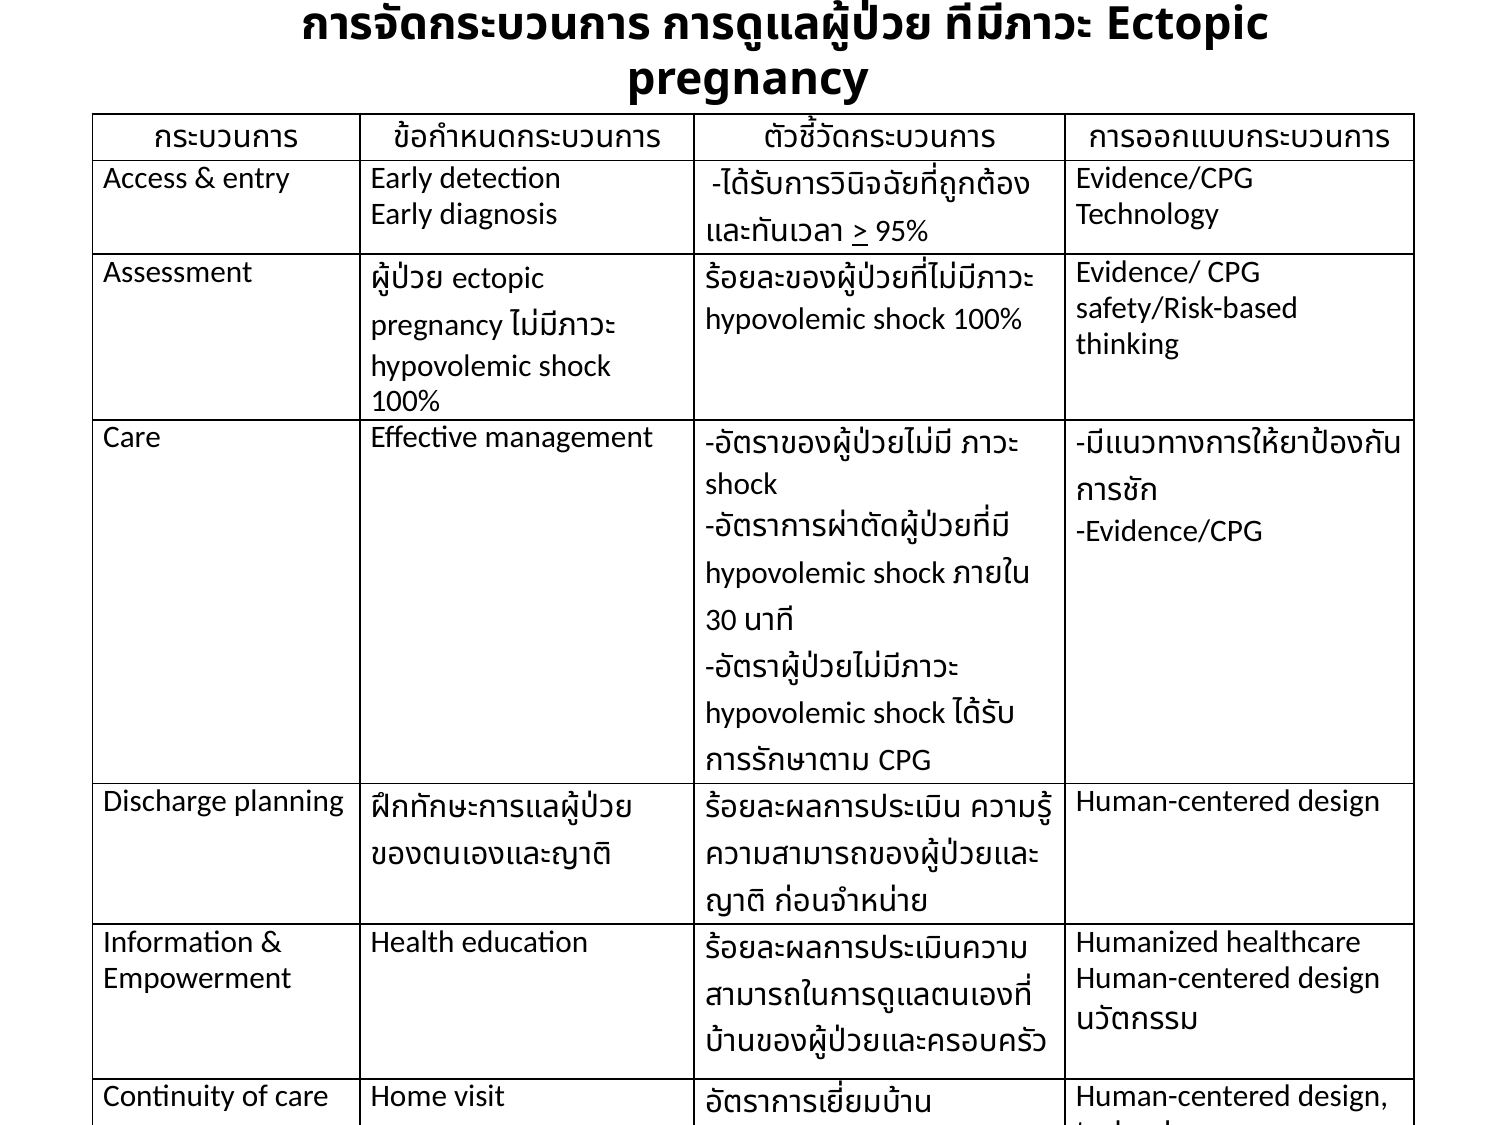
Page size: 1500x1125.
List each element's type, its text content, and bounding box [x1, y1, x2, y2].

table_cell Health education [361, 925, 693, 1078]
table_cell -ได้รับการวินิจฉัยที่ถูกต้องและทันเวลา > 95% [695, 161, 1064, 253]
table_cell Information & Empowerment [93, 925, 359, 1078]
text_box การจัดกระบวนการ การดูแลผู้ป่วย ที่มีภาวะ Ectopic pregnancy [92, 0, 1403, 111]
table_cell Assessment [93, 255, 359, 419]
table_cell Access & entry [93, 161, 359, 253]
table_cell Effective management [361, 421, 693, 783]
table_cell ร้อยละผลการประเมินความสามารถในการดูแลตนเองที่บ้านของผู้ป่วยและครอบครัว [695, 925, 1064, 1078]
table_cell -อัตราของผู้ป่วยไม่มี ภาวะ shock -อัตราการผ่าตัดผู้ป่วยที่มี hypovolemic shock ภายใน 30 นาที -อัตราผู้ป่วยไม่มีภาวะ hypovolemic shock ได้รับการรักษาตาม CPG [695, 421, 1064, 783]
table_header กระบวนการ [93, 115, 359, 160]
table_cell ผู้ป่วย ectopic pregnancy ไม่มีภาวะ hypovolemic shock 100% [361, 255, 693, 419]
table_header การออกแบบกระบวนการ [1066, 115, 1413, 160]
table_cell ร้อยละผลการประเมิน ความรู้ความสามารถของผู้ป่วยและญาติ ก่อนจำหน่าย [695, 784, 1064, 923]
table_header ข้อกำหนดกระบวนการ [361, 115, 693, 160]
table_cell Discharge planning [93, 784, 359, 923]
table_cell Home visit [361, 1080, 693, 1125]
table_cell Early detection Early diagnosis [361, 161, 693, 253]
table_cell อัตราการเยี่ยมบ้าน [695, 1080, 1064, 1125]
table_header ตัวชี้วัดกระบวนการ [695, 115, 1064, 160]
table_cell Care [93, 421, 359, 783]
table_cell Humanized healthcare Human-centered design นวัตกรรม [1066, 925, 1413, 1078]
table_cell ฝึกทักษะการแลผู้ป่วย ของตนเองและญาติ [361, 784, 693, 923]
table_cell Human-centered design [1066, 784, 1413, 923]
table_cell Continuity of care [93, 1080, 359, 1125]
table_cell Evidence/CPG Technology [1066, 161, 1413, 253]
table_cell Human-centered design, technology [1066, 1080, 1413, 1125]
table_cell Evidence/ CPG safety/Risk-based thinking [1066, 255, 1413, 419]
table_cell ร้อยละของผู้ป่วยที่ไม่มีภาวะ hypovolemic shock 100% [695, 255, 1064, 419]
table_cell -มีแนวทางการให้ยาป้องกันการชัก -Evidence/CPG [1066, 421, 1413, 783]
